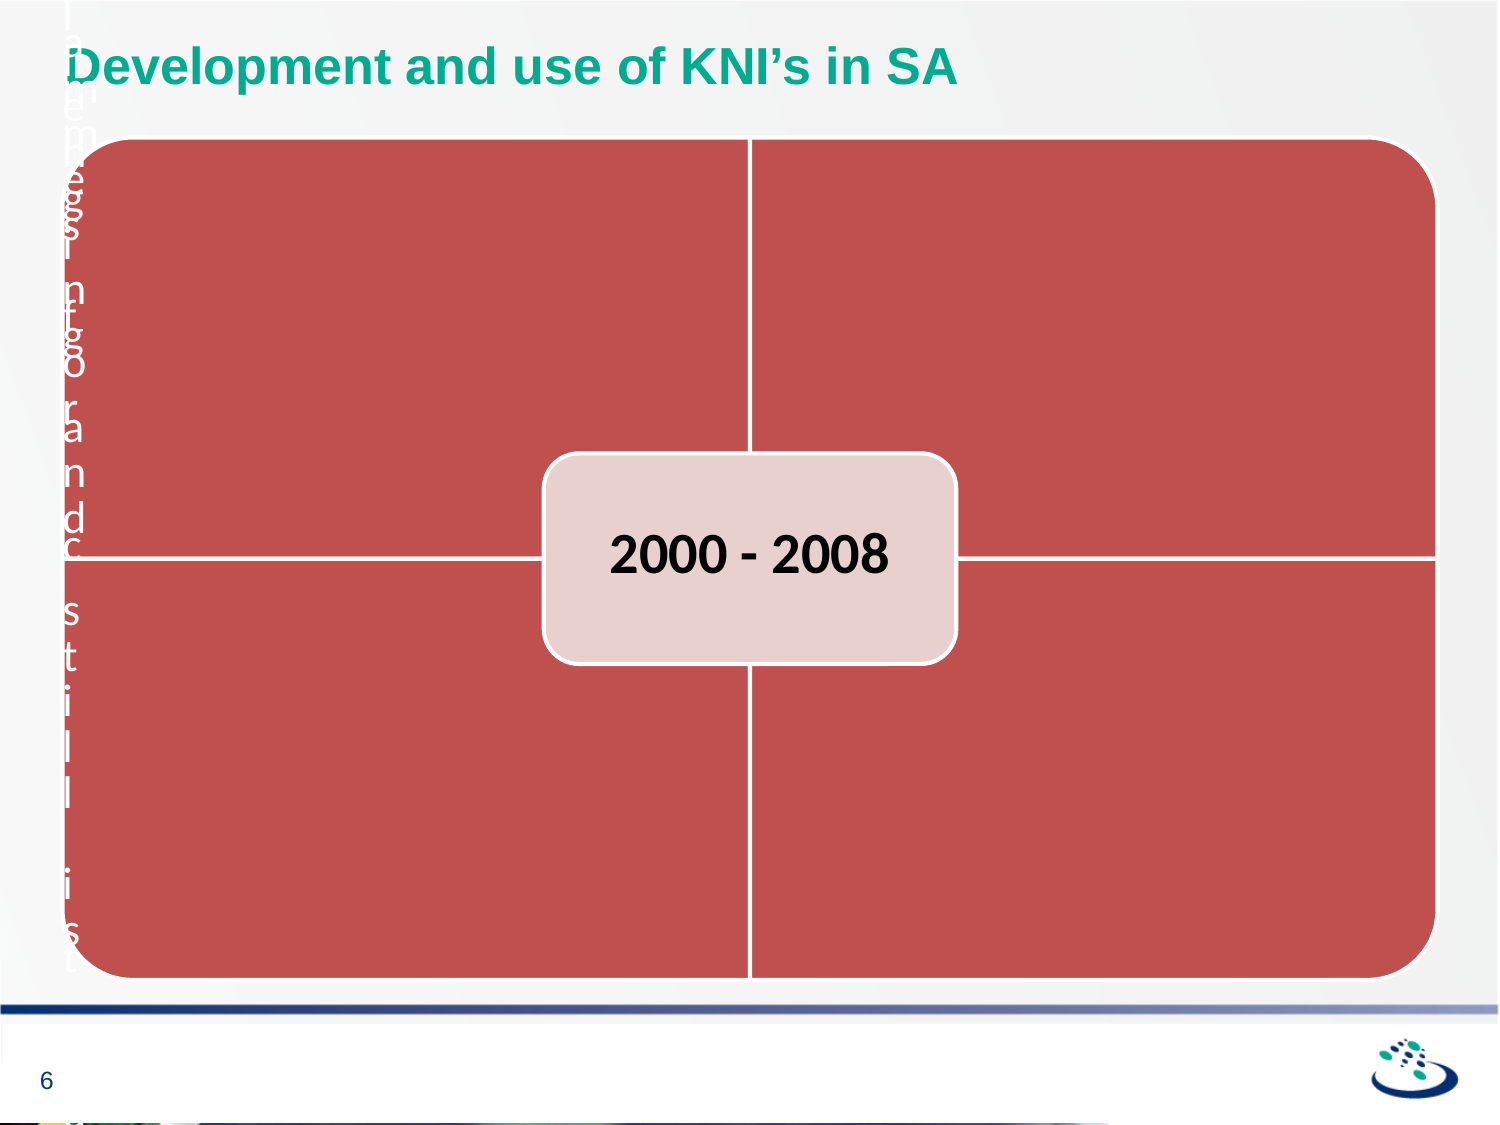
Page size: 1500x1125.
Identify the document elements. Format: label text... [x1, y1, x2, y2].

picture [0, 0, 1500, 1125]
title Development and use of KNI’s in SA [50, 24, 1400, 105]
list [62, 137, 1438, 981]
picture [69, 1108, 79, 1125]
